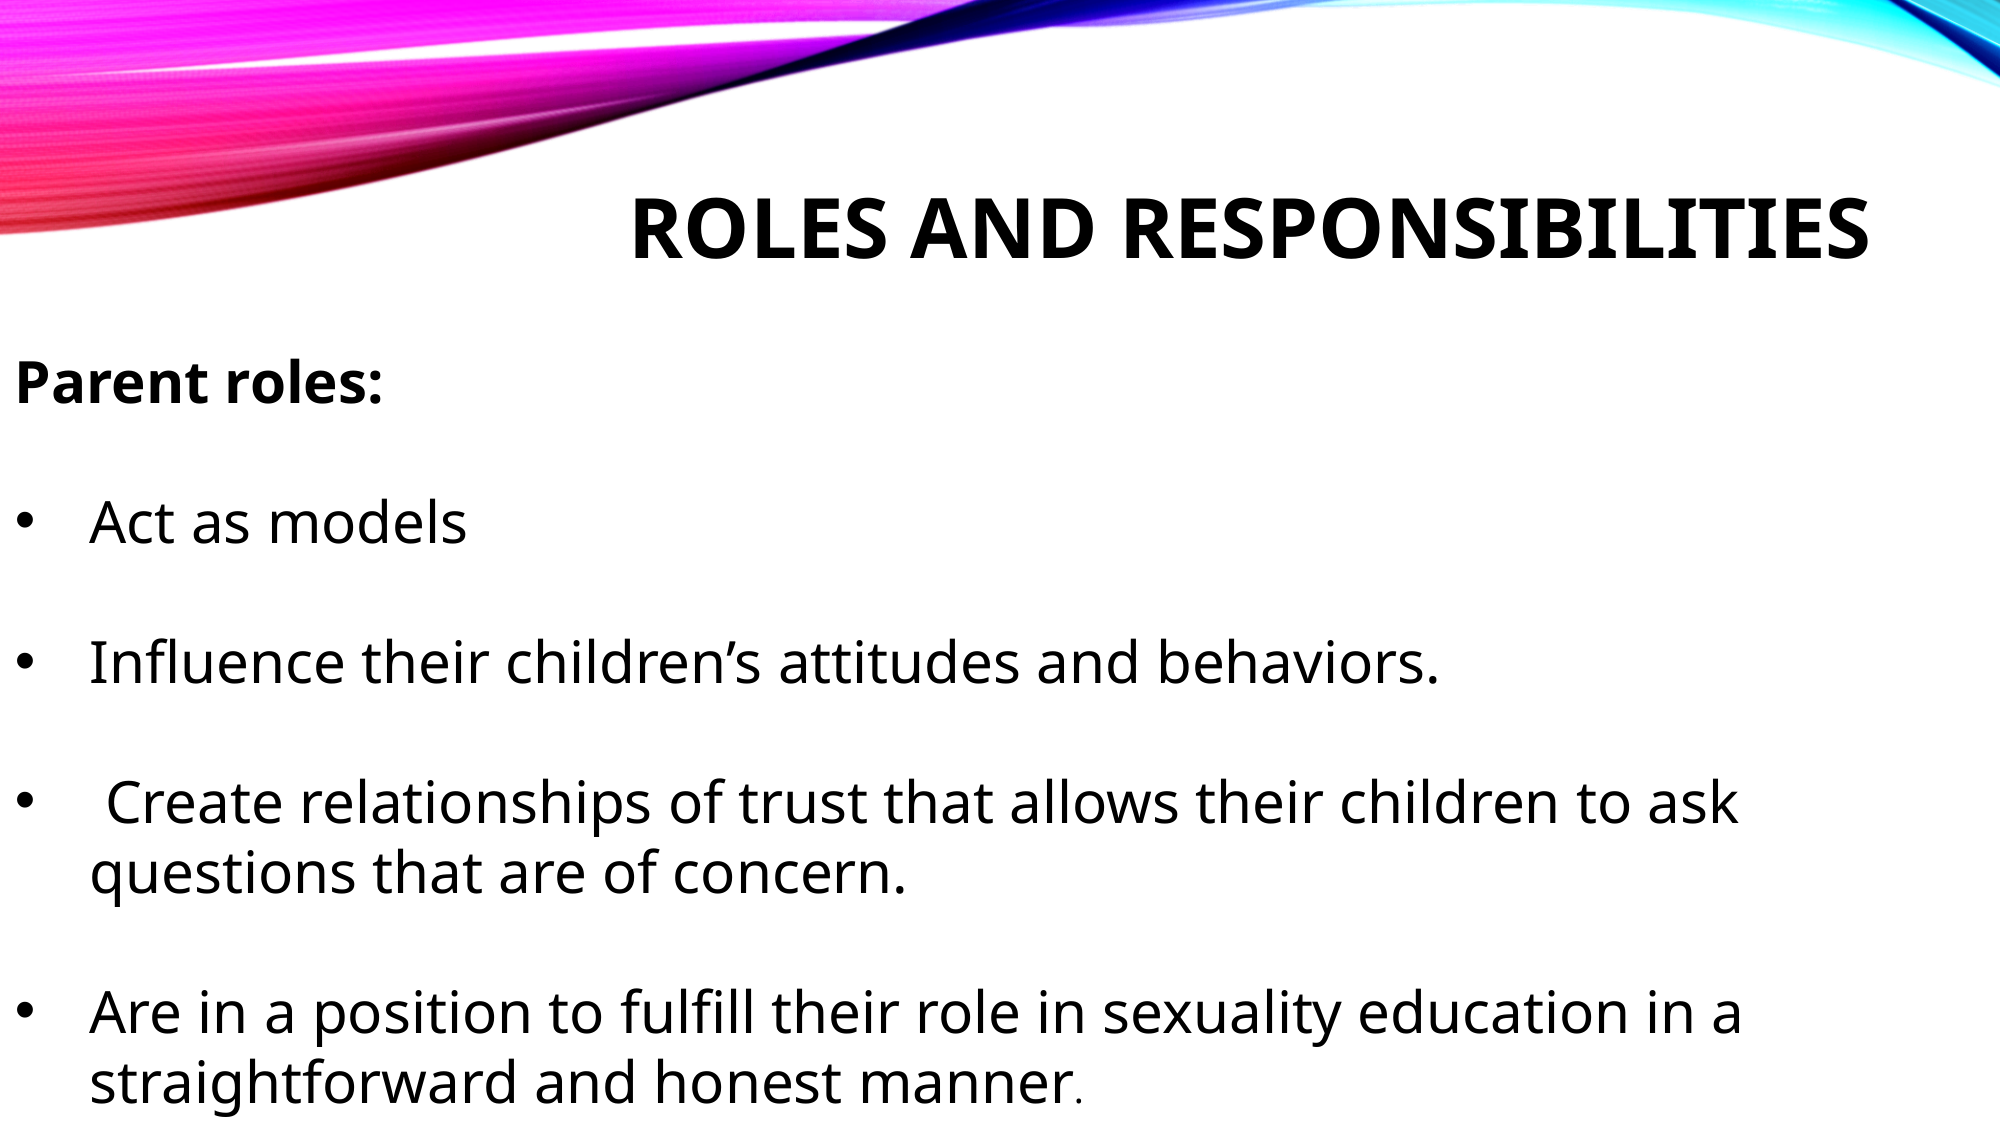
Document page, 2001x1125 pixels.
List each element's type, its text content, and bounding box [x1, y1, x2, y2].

text_box Parent roles: Act as models Influence their children’s attitudes and behaviors. Create relationships of trust that allows their children to ask questions that are of concern. Are in a position to fulfill their role in sexuality education in a straightforward and honest manner. [0, 337, 2000, 1125]
picture [1910, 0, 2000, 45]
picture [1890, 0, 2000, 75]
title Roles and responsibilities [474, 125, 1888, 337]
picture [0, 0, 2000, 237]
